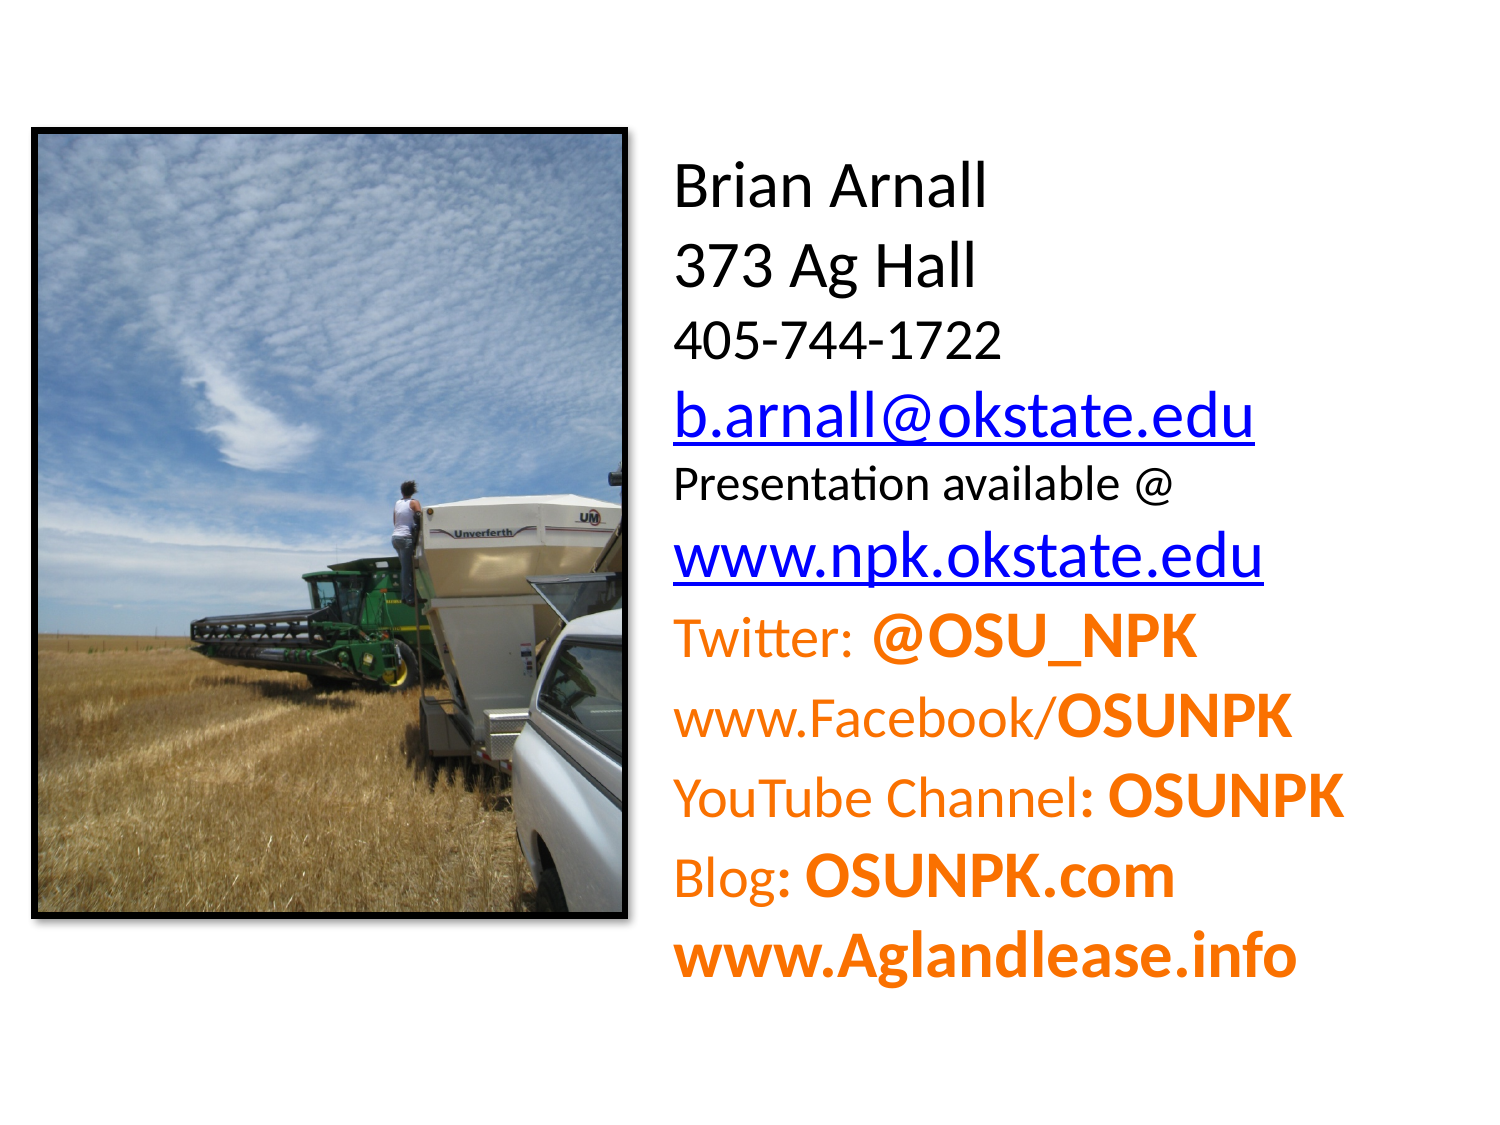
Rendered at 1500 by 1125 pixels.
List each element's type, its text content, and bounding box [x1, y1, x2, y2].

picture [37, 133, 622, 913]
text_box Brian Arnall 373 Ag Hall 405-744-1722 b.arnall@okstate.edu Presentation available @ www.npk.okstate.edu Twitter: @OSU_NPK www.Facebook/OSUNPK YouTube Channel: OSUNPK Blog: OSUNPK.com www.Aglandlease.info [658, 133, 1484, 998]
